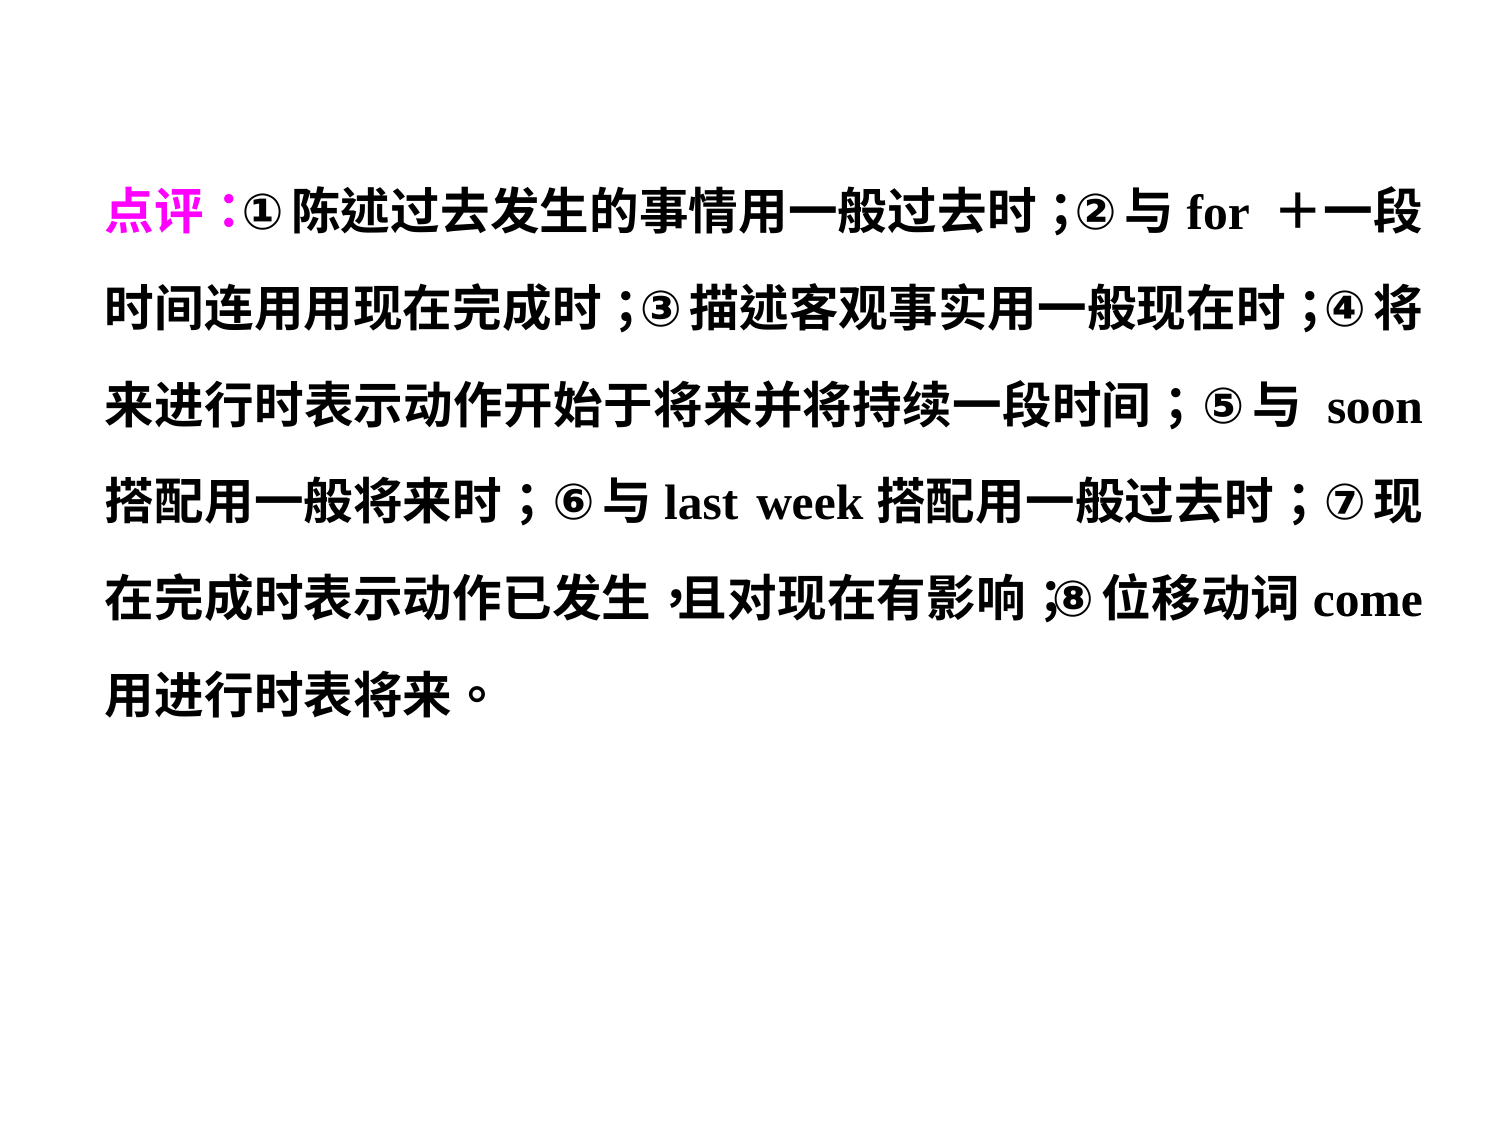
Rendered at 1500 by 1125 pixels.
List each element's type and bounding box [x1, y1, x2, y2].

text_box [104, 179, 1424, 858]
